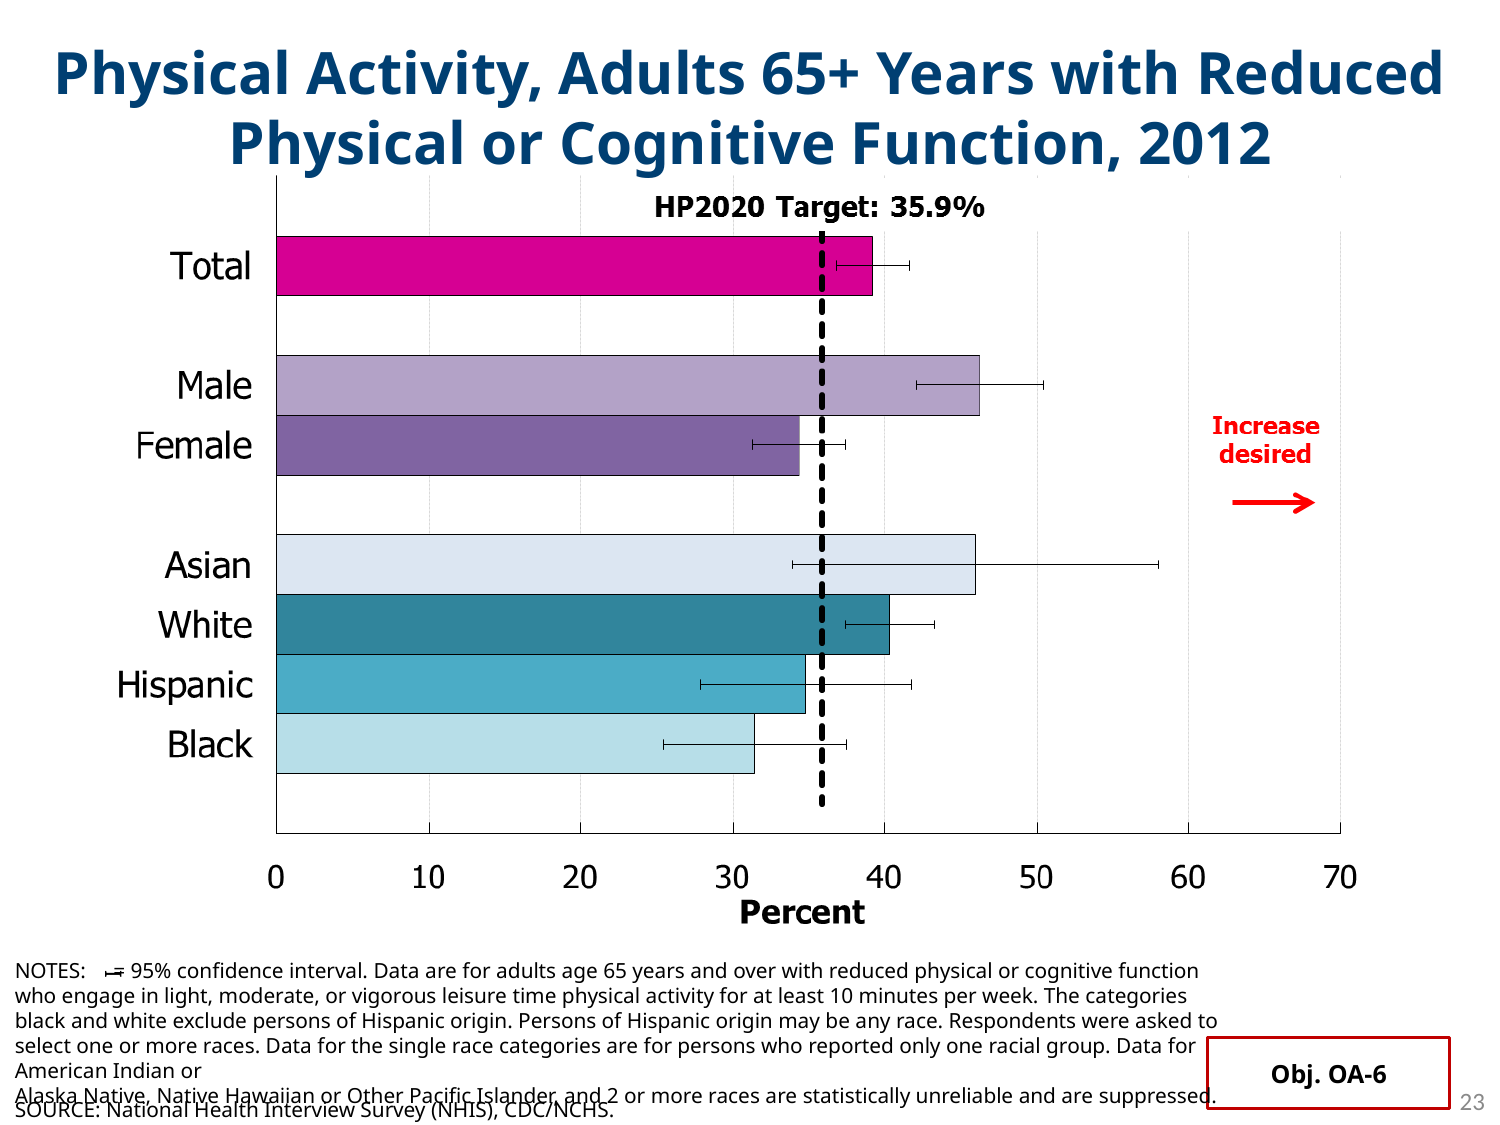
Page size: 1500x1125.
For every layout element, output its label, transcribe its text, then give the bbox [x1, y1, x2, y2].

text_box Obj. OA-6 [1250, 1037, 1450, 1109]
text_box NOTES: = 95% confidence interval. Data are for adults age 65 years and over with reduced physical or cognitive function who engage in light, moderate, or vigorous leisure time physical activity for at least 10 minutes per week. The categories black and white exclude persons of Hispanic origin. Persons of Hispanic origin may be any race. Respondents were asked to select one or more races. Data for the single race categories are for persons who reported only one racial group. Data for American Indian or Alaska Native, Native Hawaiian or Other Pacific Islander, and 2 or more races are statistically unreliable and are suppressed. [0, 959, 1250, 1089]
title Physical Activity, Adults 65+ Years with Reduced Physical or Cognitive Function, 2012 [0, 12, 1500, 200]
text_box 23 [1437, 1062, 1500, 1125]
text_box I [77, 961, 136, 986]
picture [0, 175, 1401, 951]
text_box SOURCE: National Health Interview Survey (NHIS), CDC/NCHS. [0, 1089, 1300, 1125]
